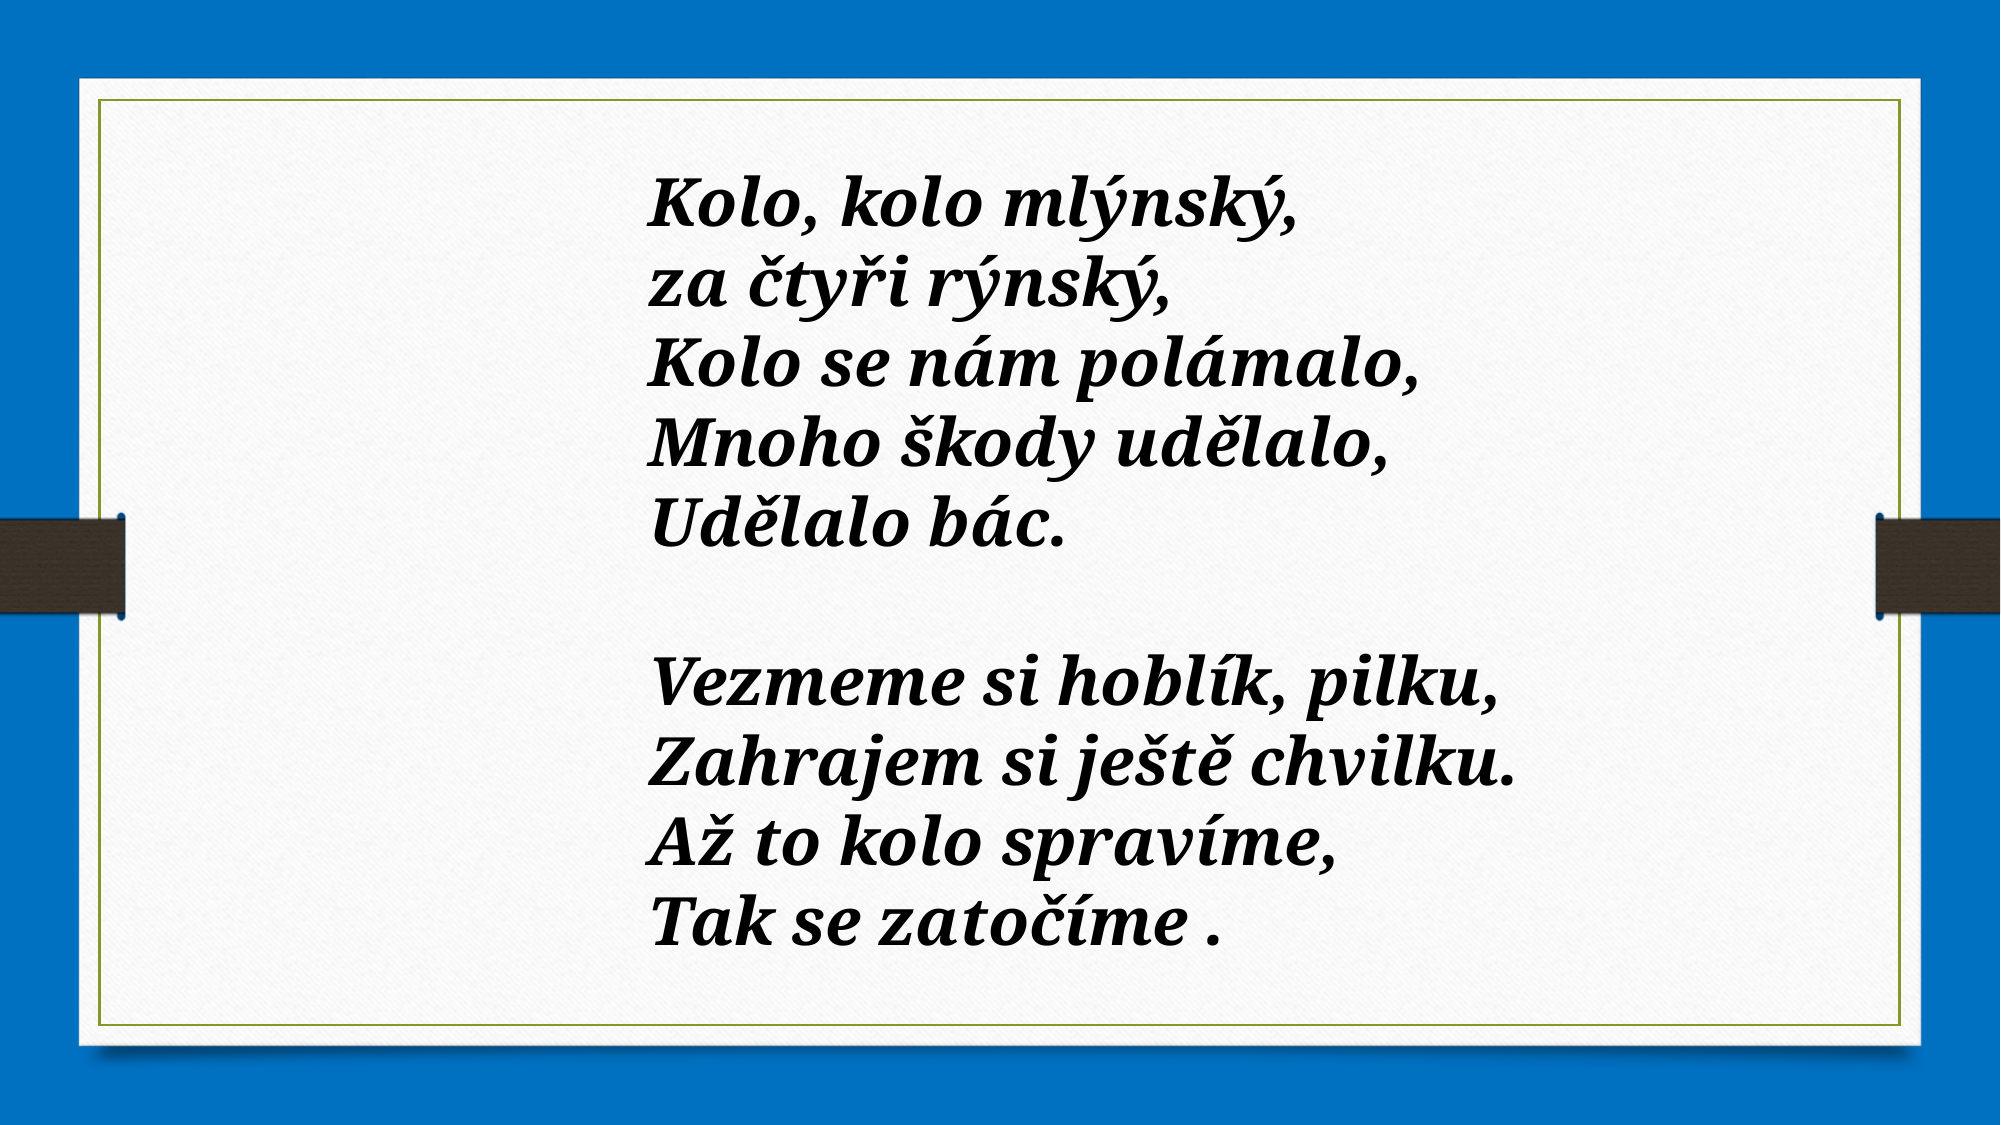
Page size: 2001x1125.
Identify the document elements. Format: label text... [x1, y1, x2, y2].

picture [0, 0, 2001, 1125]
text_box Kolo, kolo mlýnský, za čtyři rýnský, Kolo se nám polámalo, Mnoho škody udělalo, Udělalo bác. Vezmeme si hoblík, pilku, Zahrajem si ještě chvilku. Až to kolo spravíme, Tak se zatočíme . [633, 152, 1610, 967]
